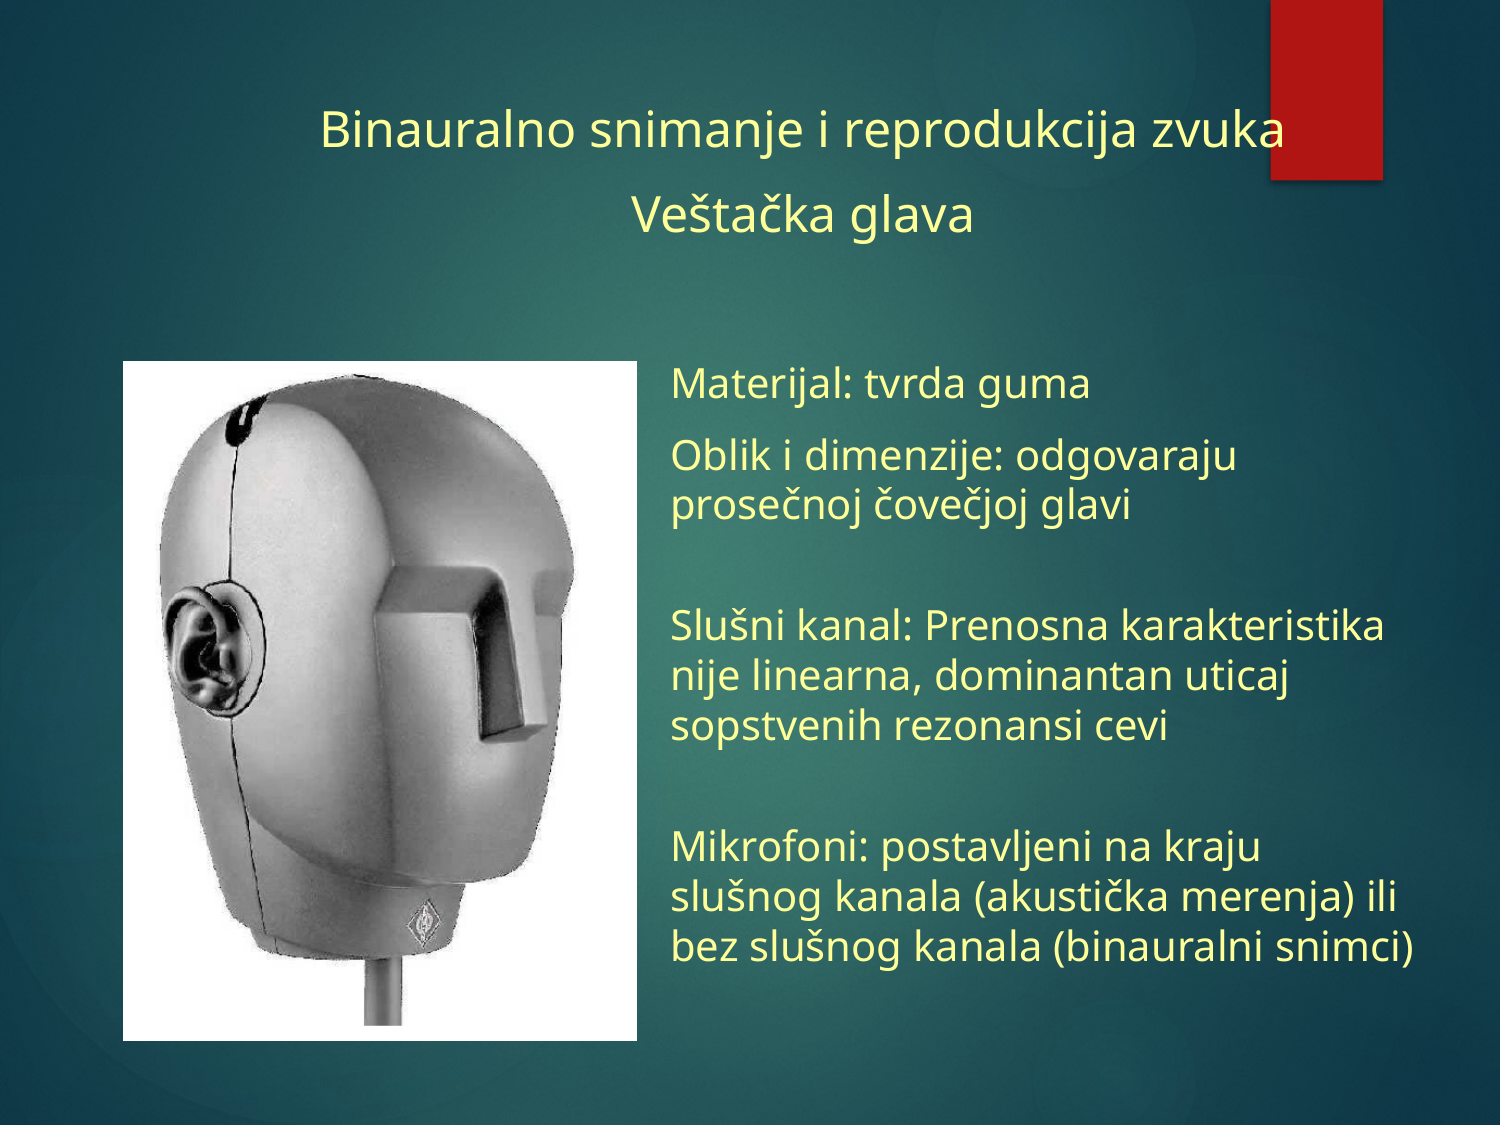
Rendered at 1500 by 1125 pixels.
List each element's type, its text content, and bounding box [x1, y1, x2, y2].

text_box Binauralno snimanje i reprodukcija zvuka Veštačka glava [135, 90, 1471, 250]
text_box Materijal: tvrda guma Oblik i dimenzije: odgovaraju prosečnoj čovečjoj glavi Slušni kanal: Prenosna karakteristika nije linearna, dominantan uticaj sopstvenih rezonansi cevi Mikrofoni: postavljeni na kraju slušnog kanala (akustička merenja) ili bez slušnog kanala (binauralni snimci) [655, 349, 1436, 1049]
picture [0, 0, 1500, 1125]
